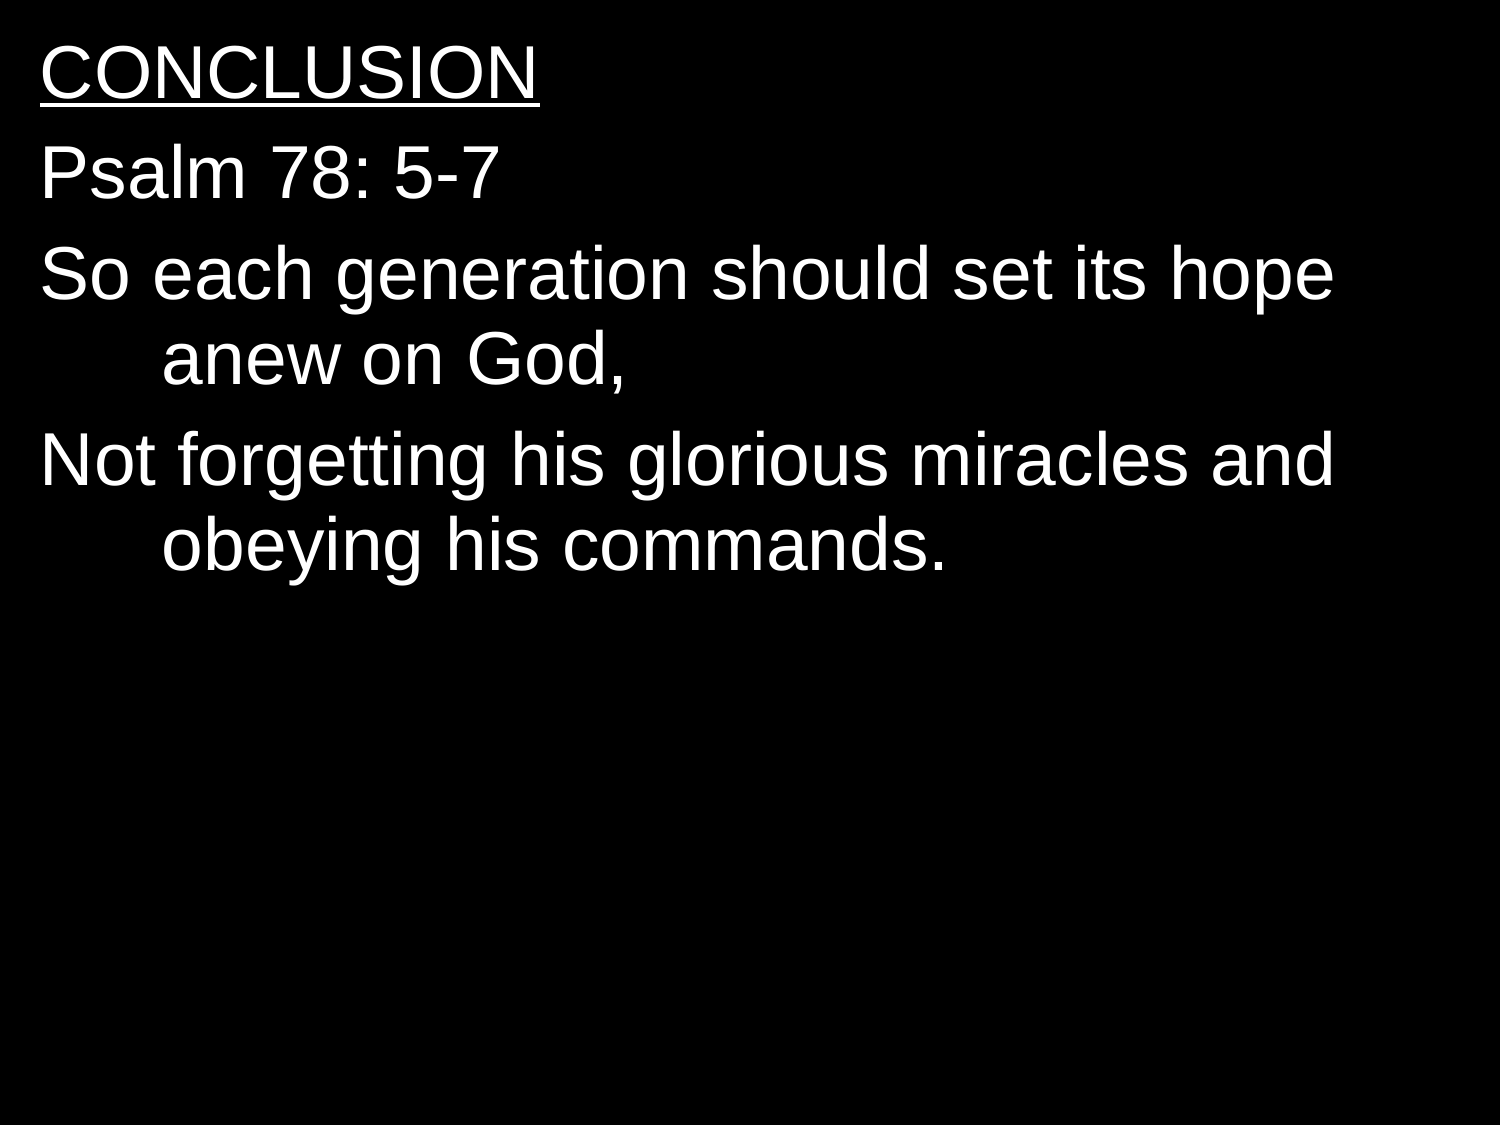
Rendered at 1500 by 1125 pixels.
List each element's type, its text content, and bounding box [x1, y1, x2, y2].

list CONCLUSION Psalm 78: 5-7 So each generation should set its hope anew on God, Not forgetting his glorious miracles and obeying his commands. [24, 22, 1476, 976]
